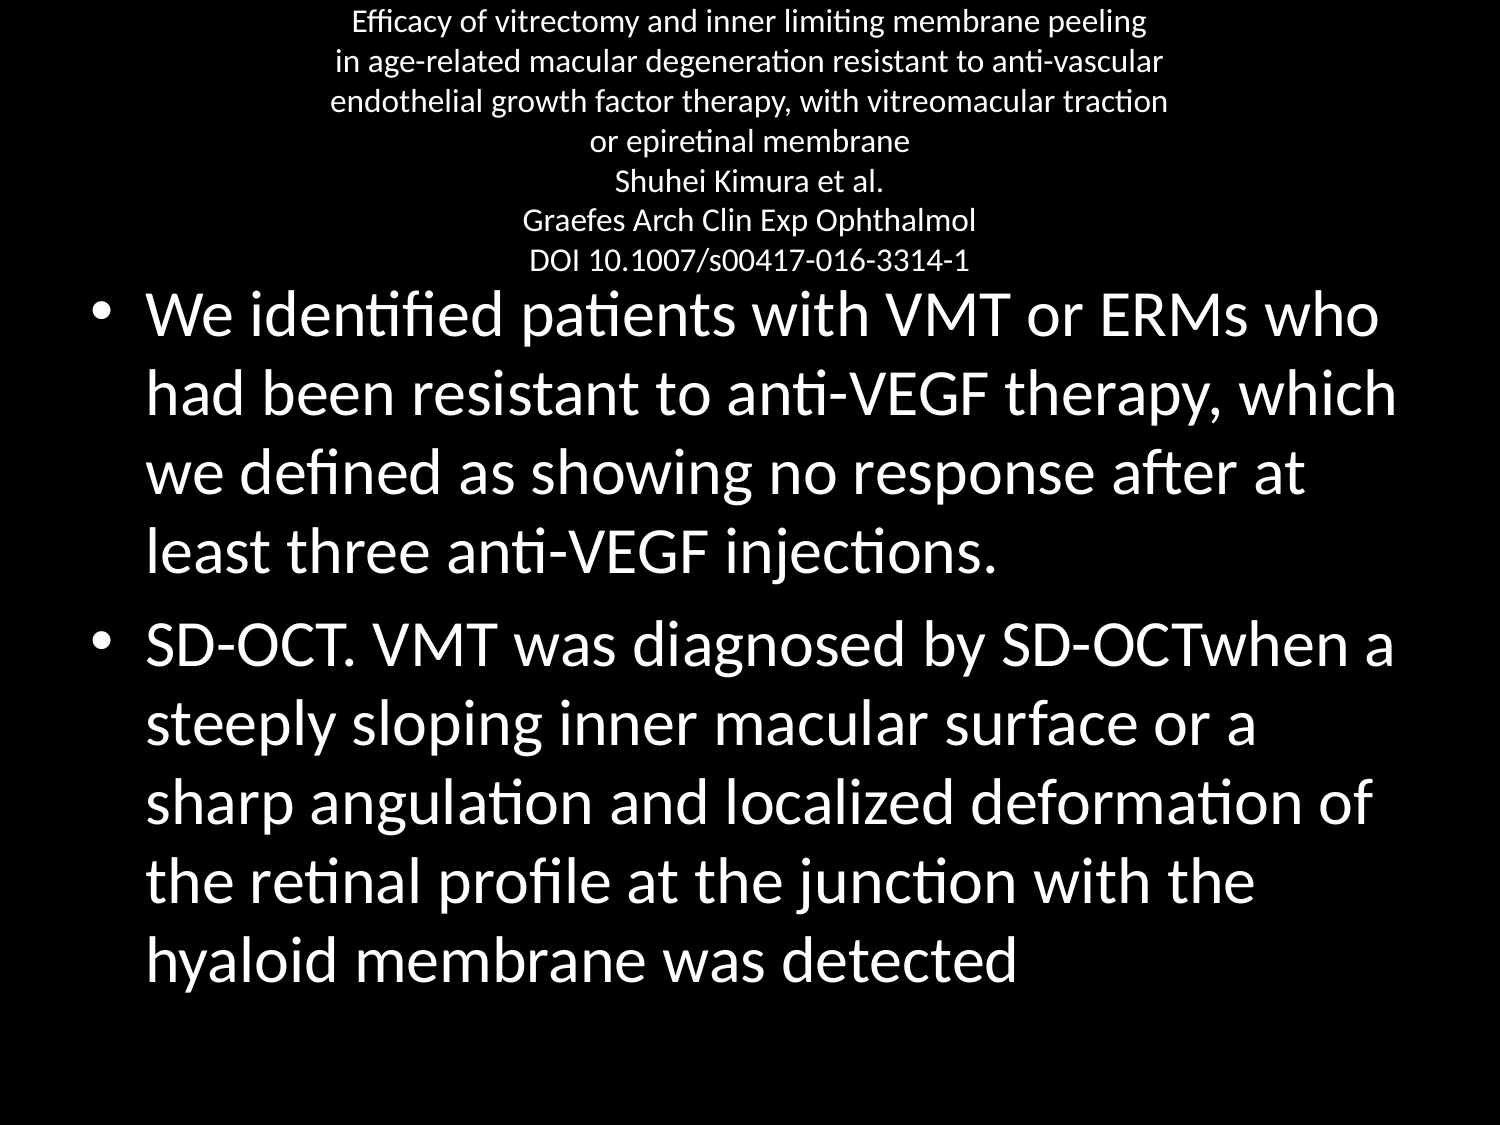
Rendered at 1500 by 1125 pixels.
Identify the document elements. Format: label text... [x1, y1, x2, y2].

list We identified patients with VMT or ERMs who had been resistant to anti-VEGF therapy, which we defined as showing no response after at least three anti-VEGF injections. SD-OCT. VMT was diagnosed by SD-OCTwhen a steeply sloping inner macular surface or a sharp angulation and localized deformation of the retinal profile at the junction with the hyaloid membrane was detected [75, 262, 1425, 1005]
title Efficacy of vitrectomy and inner limiting membrane peeling in age-related macular degeneration resistant to anti-vascular endothelial growth factor therapy, with vitreomacular traction or epiretinal membrane Shuhei Kimura et al. Graefes Arch Clin Exp Ophthalmol DOI 10.1007/s00417-016-3314-1 [75, 45, 1425, 233]
